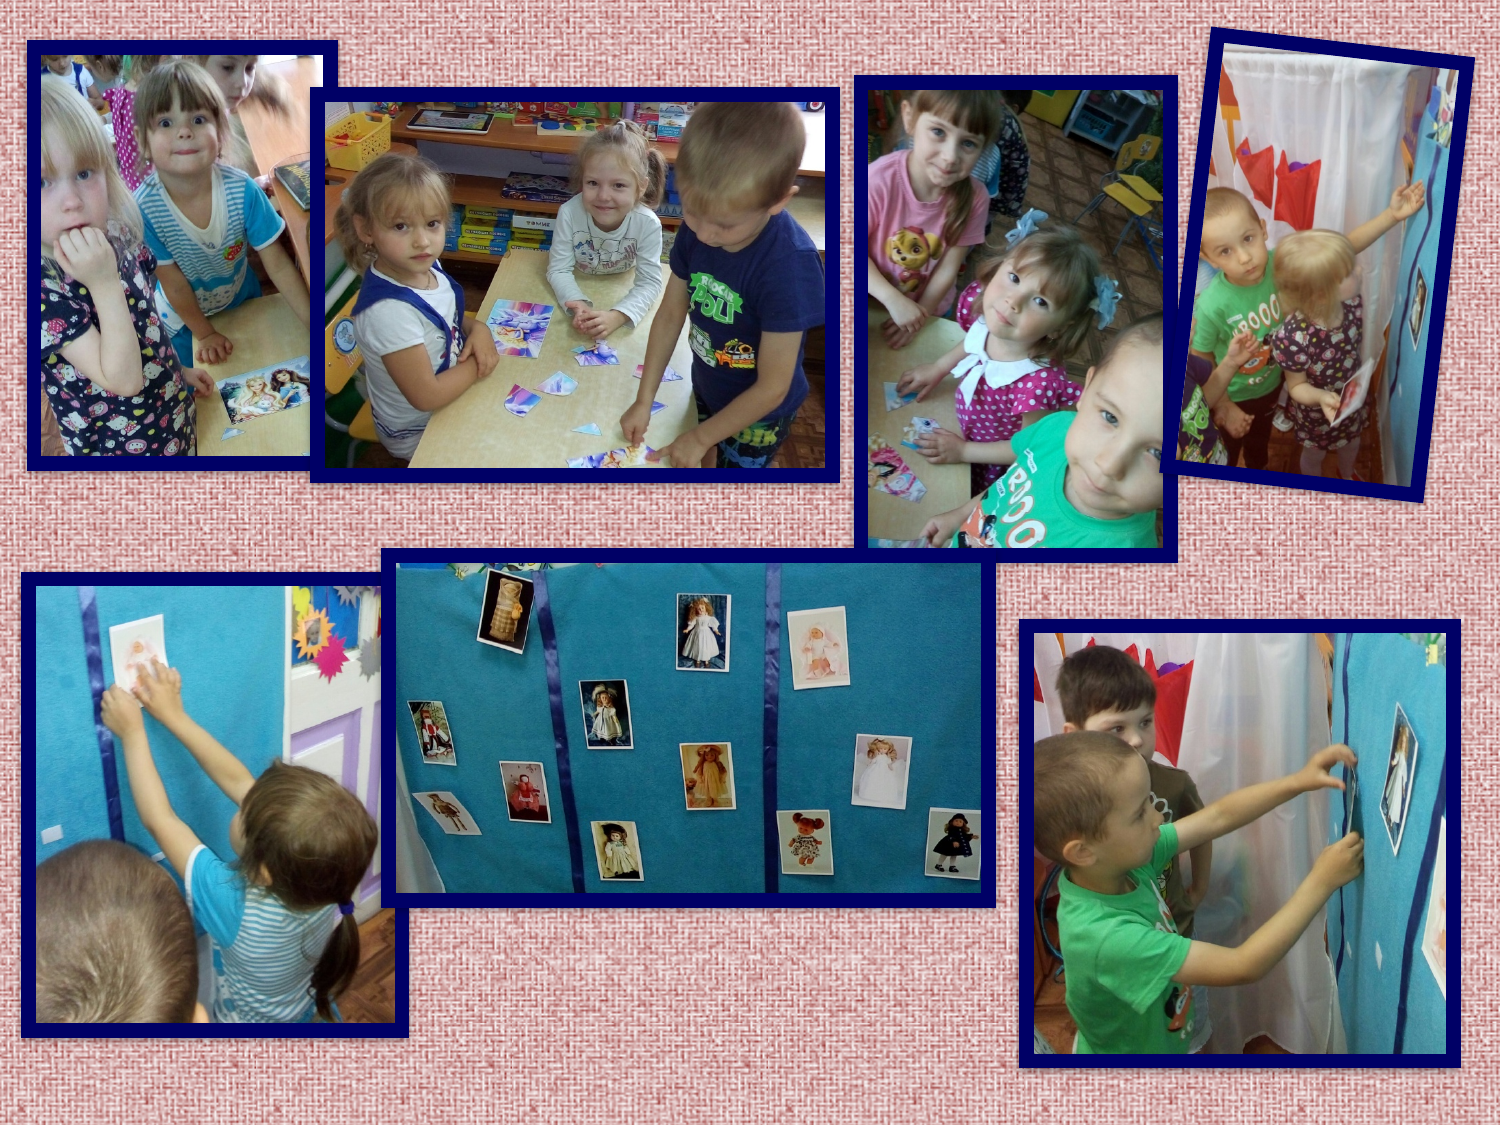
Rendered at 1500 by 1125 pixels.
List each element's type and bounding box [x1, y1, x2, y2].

title [343, 45, 1204, 144]
picture [35, 562, 982, 1024]
title [75, 478, 848, 504]
picture [1033, 633, 1447, 1054]
picture [324, 101, 826, 469]
list [40, 54, 324, 457]
title [1183, 484, 1355, 504]
picture [867, 43, 1500, 549]
